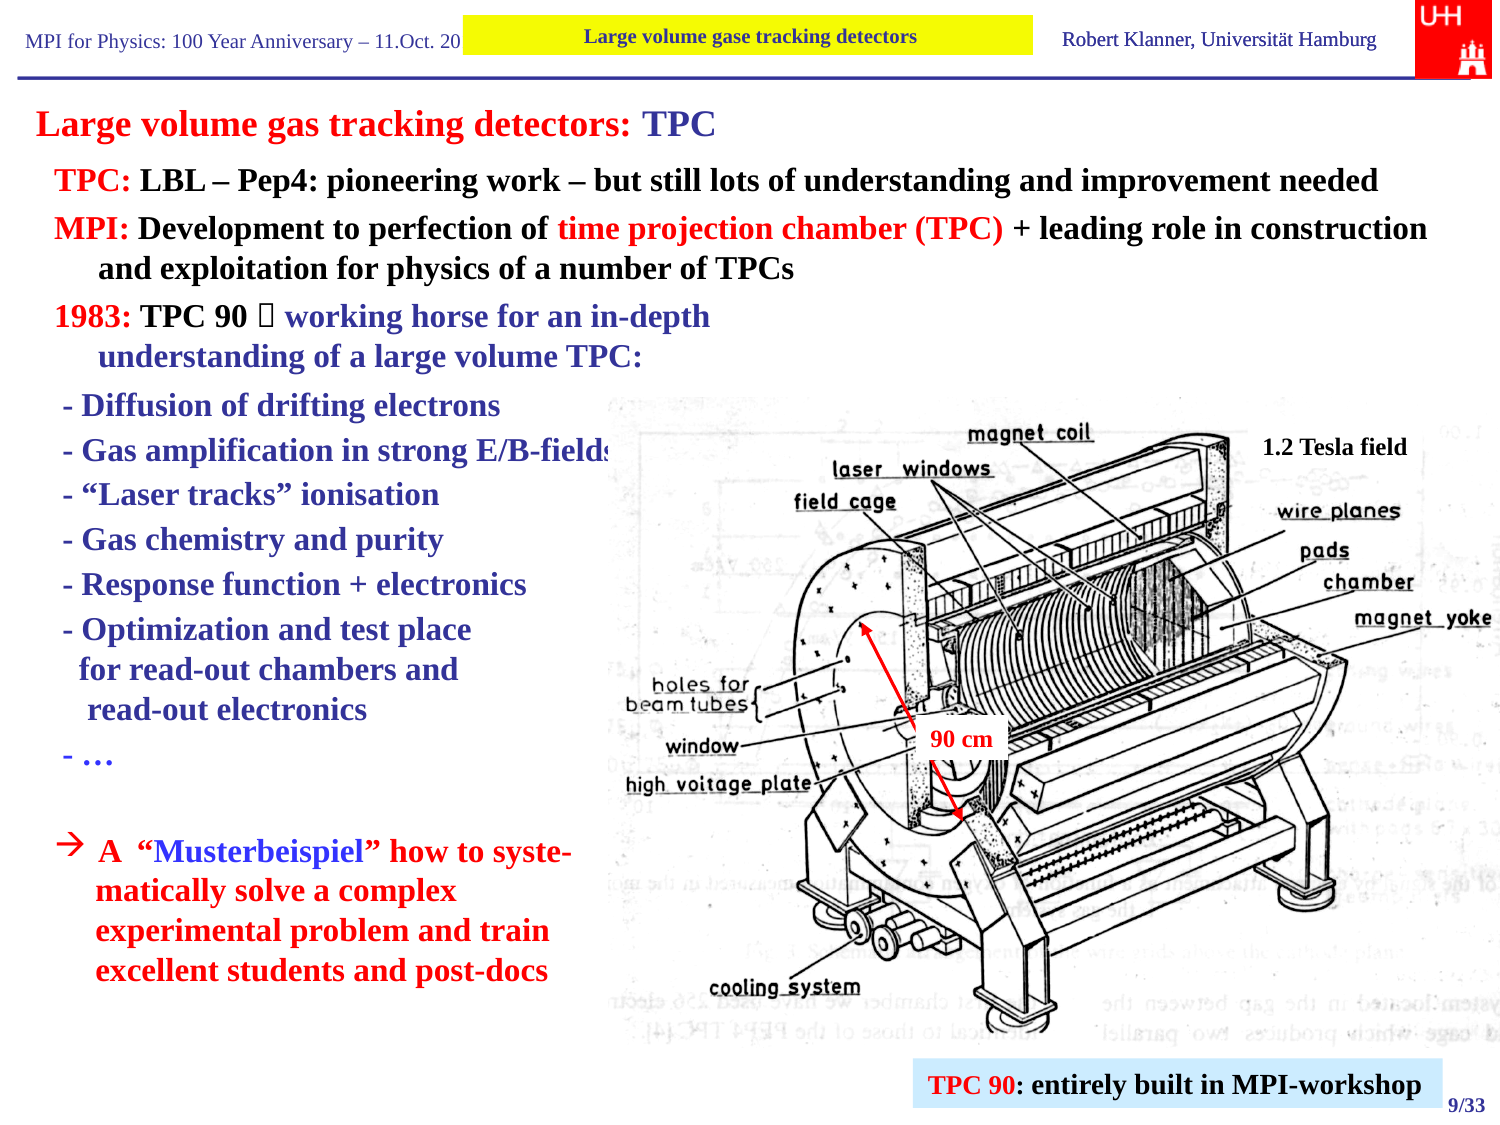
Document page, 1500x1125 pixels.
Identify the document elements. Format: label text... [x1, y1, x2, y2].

text_box Large volume gase tracking detectors [462, 15, 1033, 55]
slide_number 9/33 [1370, 1084, 1500, 1116]
text_box TPC 90: entirely built in MPI-workshop [912, 1058, 1443, 1108]
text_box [608, 396, 1500, 1049]
picture [1415, 0, 1492, 79]
text_box Large volume gas tracking detectors: TPC [21, 91, 1471, 152]
text_box TPC: LBL – Pep4: pioneering work – but still lots of understanding and improvement needed MPI: Development to perfection of time projection chamber (TPC) + leading role in construction and exploitation for physics of a number of TPCs 1983: TPC 90  working horse for an in-depth understanding of a large volume TPC: - Diffusion of drifting electrons - Gas amplification in strong E/B-fields - “Laser tracks” ionisation - Gas chemistry and purity - Response function + electronics - Optimization and test place for read-out chambers and read-out electronics - … A “Musterbeispiel” how to syste- matically solve a complex experimental problem and train excellent students and post-docs [39, 150, 1481, 1041]
